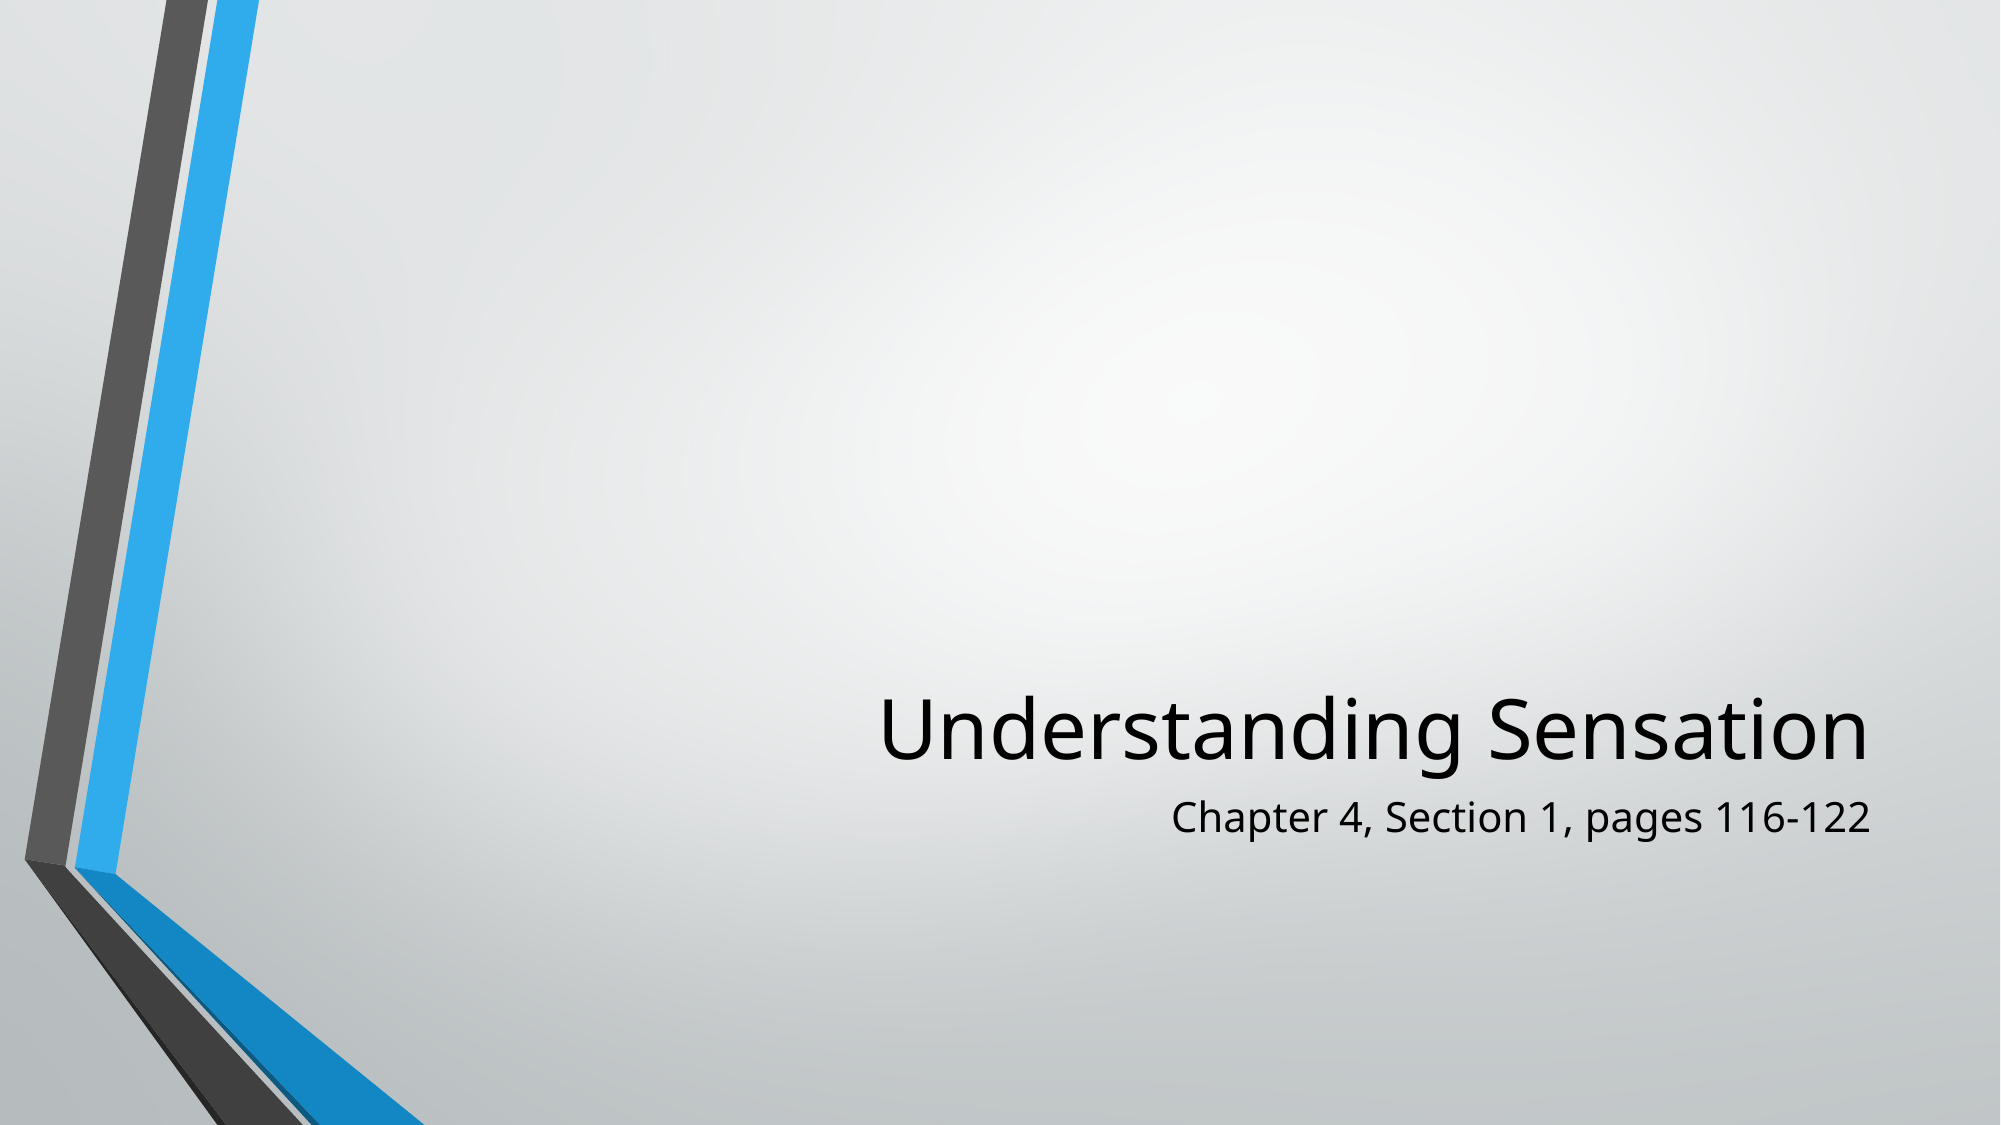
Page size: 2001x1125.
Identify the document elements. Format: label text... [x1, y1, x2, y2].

list Chapter 4, Section 1, pages 116-122 [421, 783, 1887, 925]
title Understanding Sensation [421, 437, 1887, 783]
